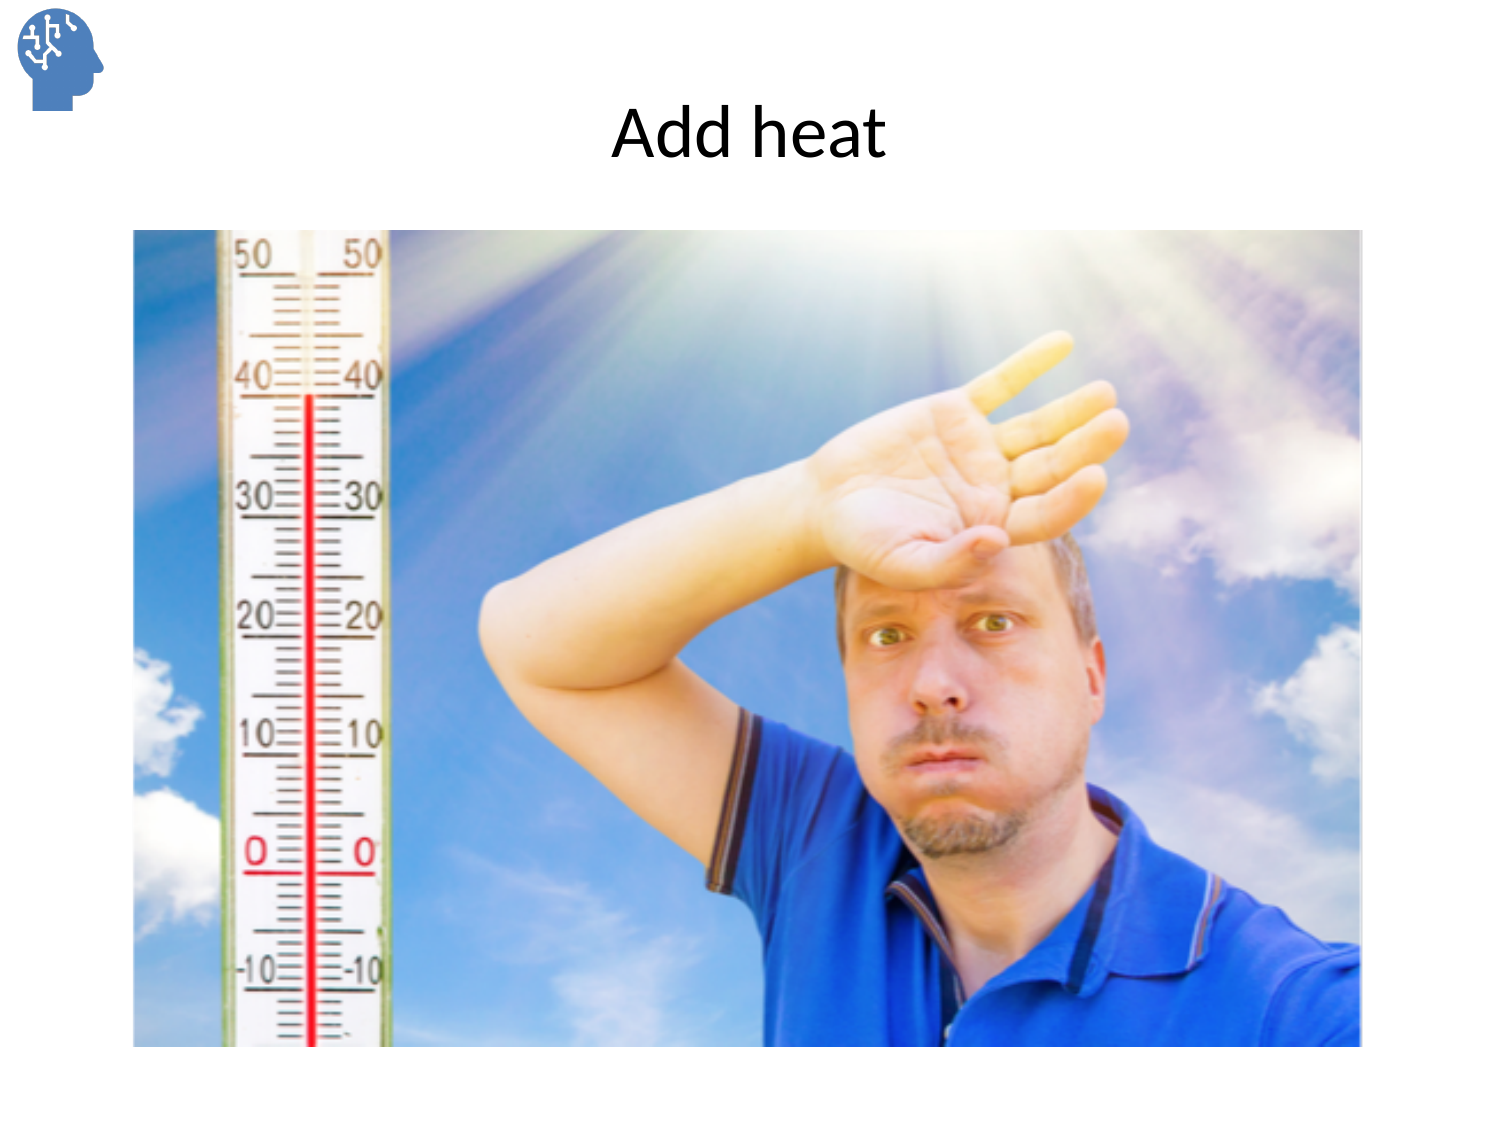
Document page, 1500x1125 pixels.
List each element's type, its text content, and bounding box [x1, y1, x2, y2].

text_box Add heat [471, 67, 1029, 188]
text_box [0, 0, 121, 121]
picture [132, 229, 1368, 1047]
